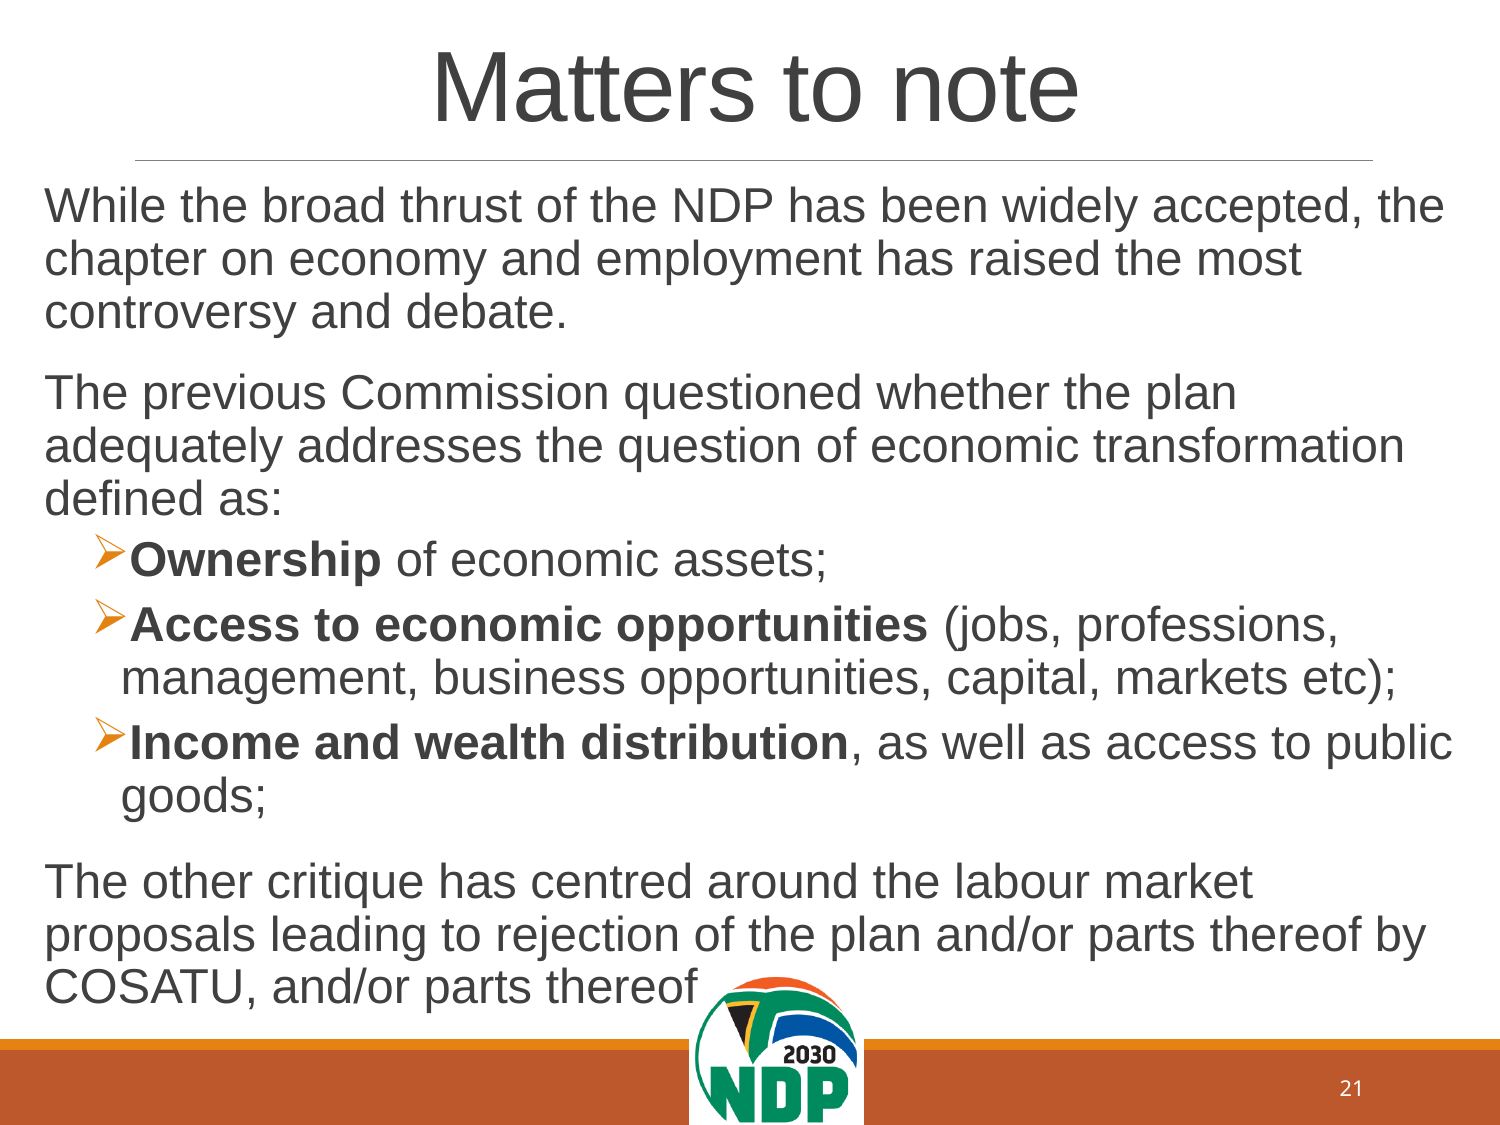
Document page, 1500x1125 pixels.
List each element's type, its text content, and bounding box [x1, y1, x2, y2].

picture [689, 1024, 864, 1125]
slide_number 21 [1218, 1059, 1380, 1120]
title Matters to note [29, 19, 1483, 149]
list While the broad thrust of the NDP has been widely accepted, the chapter on economy and employment has raised the most controversy and debate. The previous Commission questioned whether the plan adequately addresses the question of economic transformation defined as: Ownership of economic assets; Access to economic opportunities (jobs, professions, management, business opportunities, capital, markets etc); Income and wealth distribution, as well as access to public goods; The other critique has centred around the labour market proposals leading to rejection of the plan and/or parts thereof by COSATU, and/or parts thereof [29, 172, 1459, 1024]
